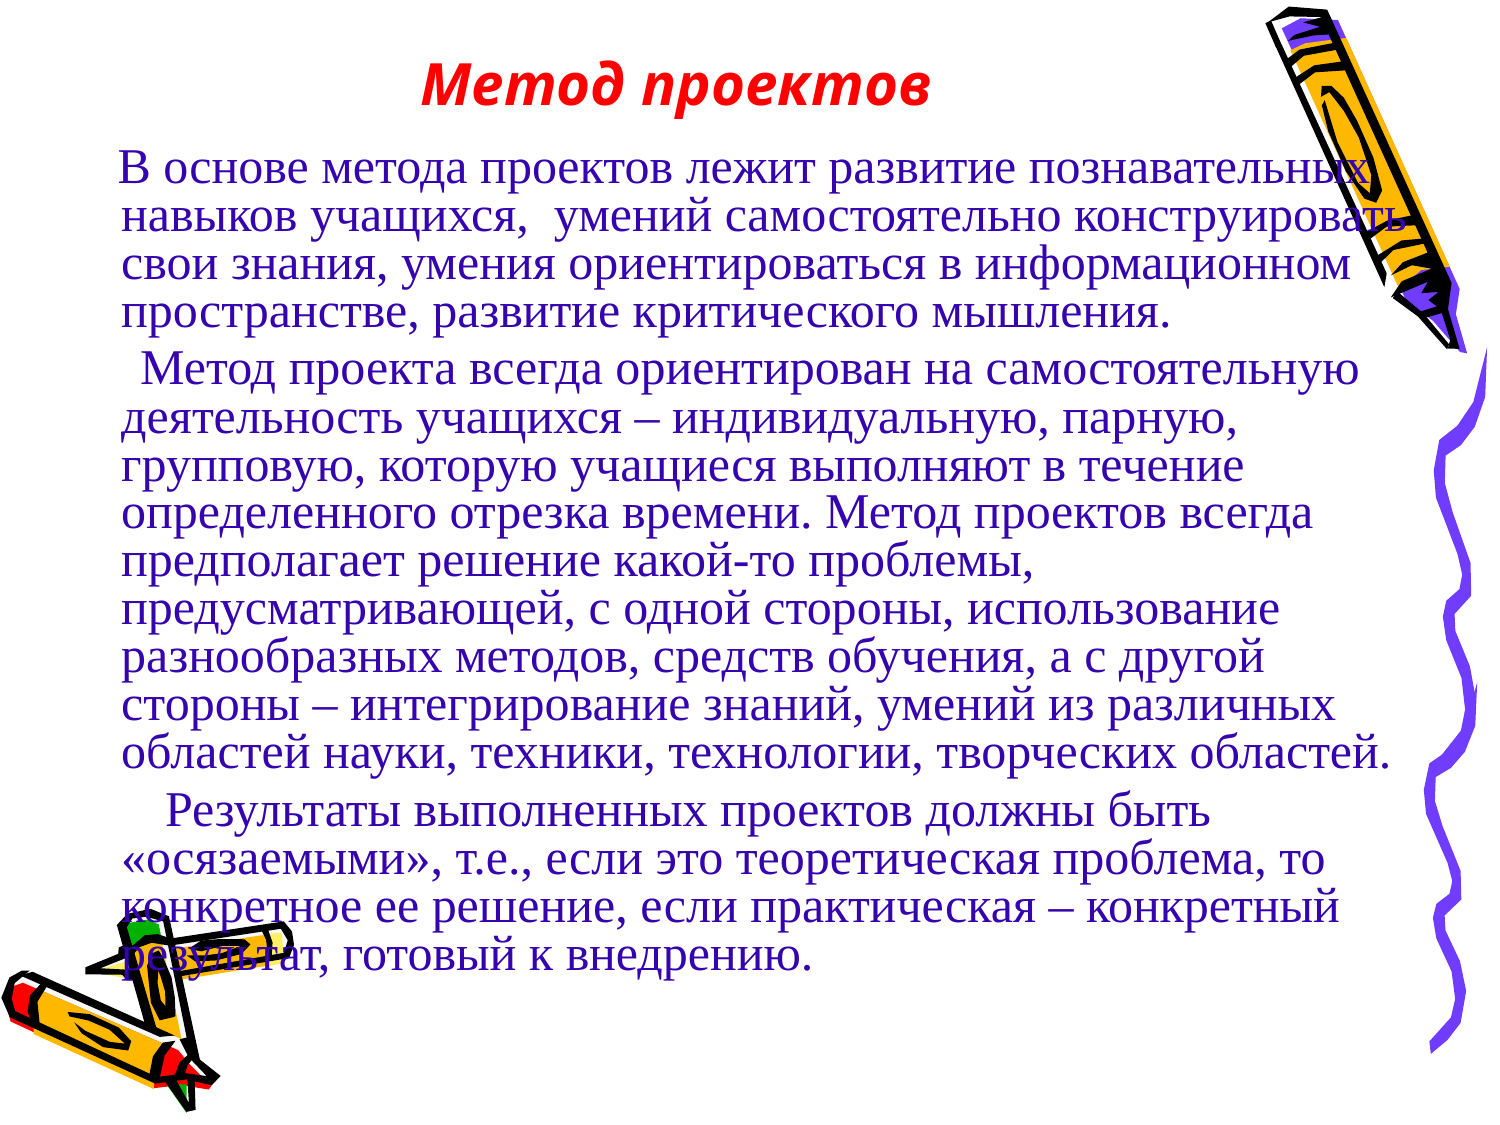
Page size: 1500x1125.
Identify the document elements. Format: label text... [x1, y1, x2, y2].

list В основе метода проектов лежит развитие познавательных навыков учащихся, умений самостоятельно конструировать свои знания, умения ориентироваться в информационном пространстве, развитие критического мышления. Метод проекта всегда ориентирован на самостоятельную деятельность учащихся – индивидуальную, парную, групповую, которую учащиеся выполняют в течение определенного отрезка времени. Метод проектов всегда предполагает решение какой-то проблемы, предусматривающей, с одной стороны, использование разнообразных методов, средств обучения, а с другой стороны – интегрирование знаний, умений из различных областей науки, техники, технологии, творческих областей. Результаты выполненных проектов должны быть «осязаемыми», т.е., если это теоретическая проблема, то конкретное ее решение, если практическая – конкретный результат, готовый к внедрению. [49, 137, 1438, 1088]
title Метод проектов [112, 24, 1240, 126]
